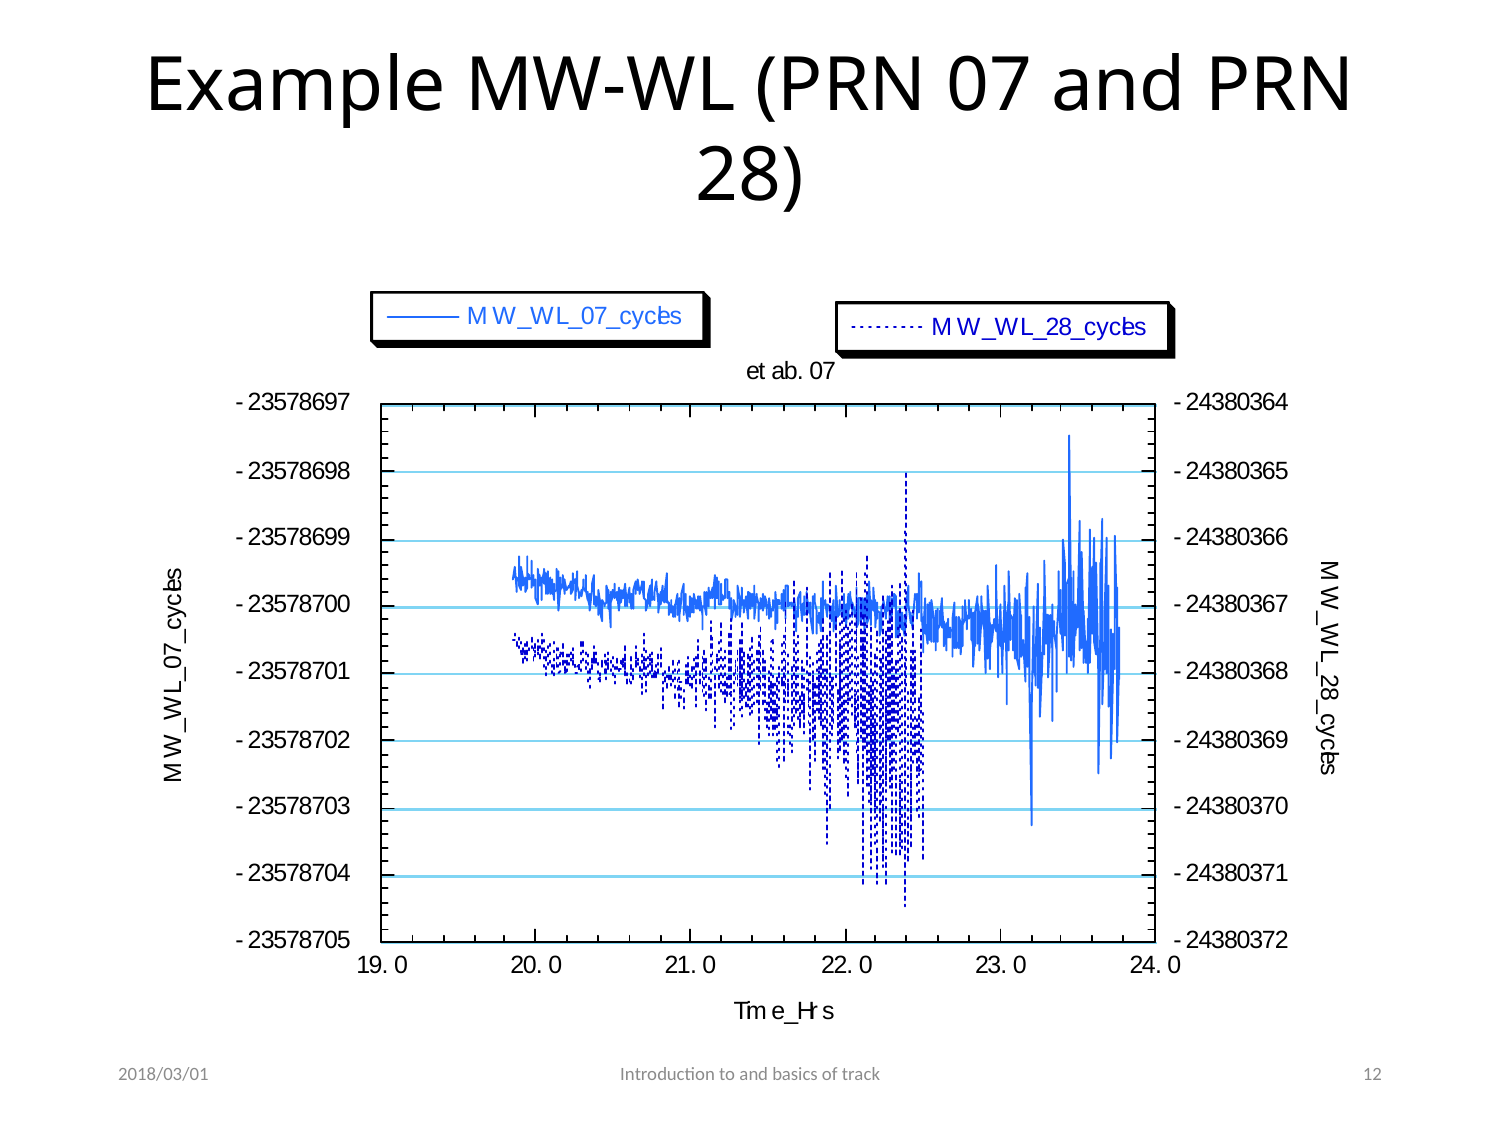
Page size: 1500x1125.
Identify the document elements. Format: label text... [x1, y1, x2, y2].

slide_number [103, 1042, 441, 1103]
text_box [112, 212, 1400, 1013]
footer Introduction to and basics of track [496, 1051, 1004, 1103]
slide_number 11 [1059, 1042, 1397, 1103]
picture [137, 243, 1357, 1051]
title Example MW-WL (PRN 07 and PRN 28) [112, 23, 1388, 212]
